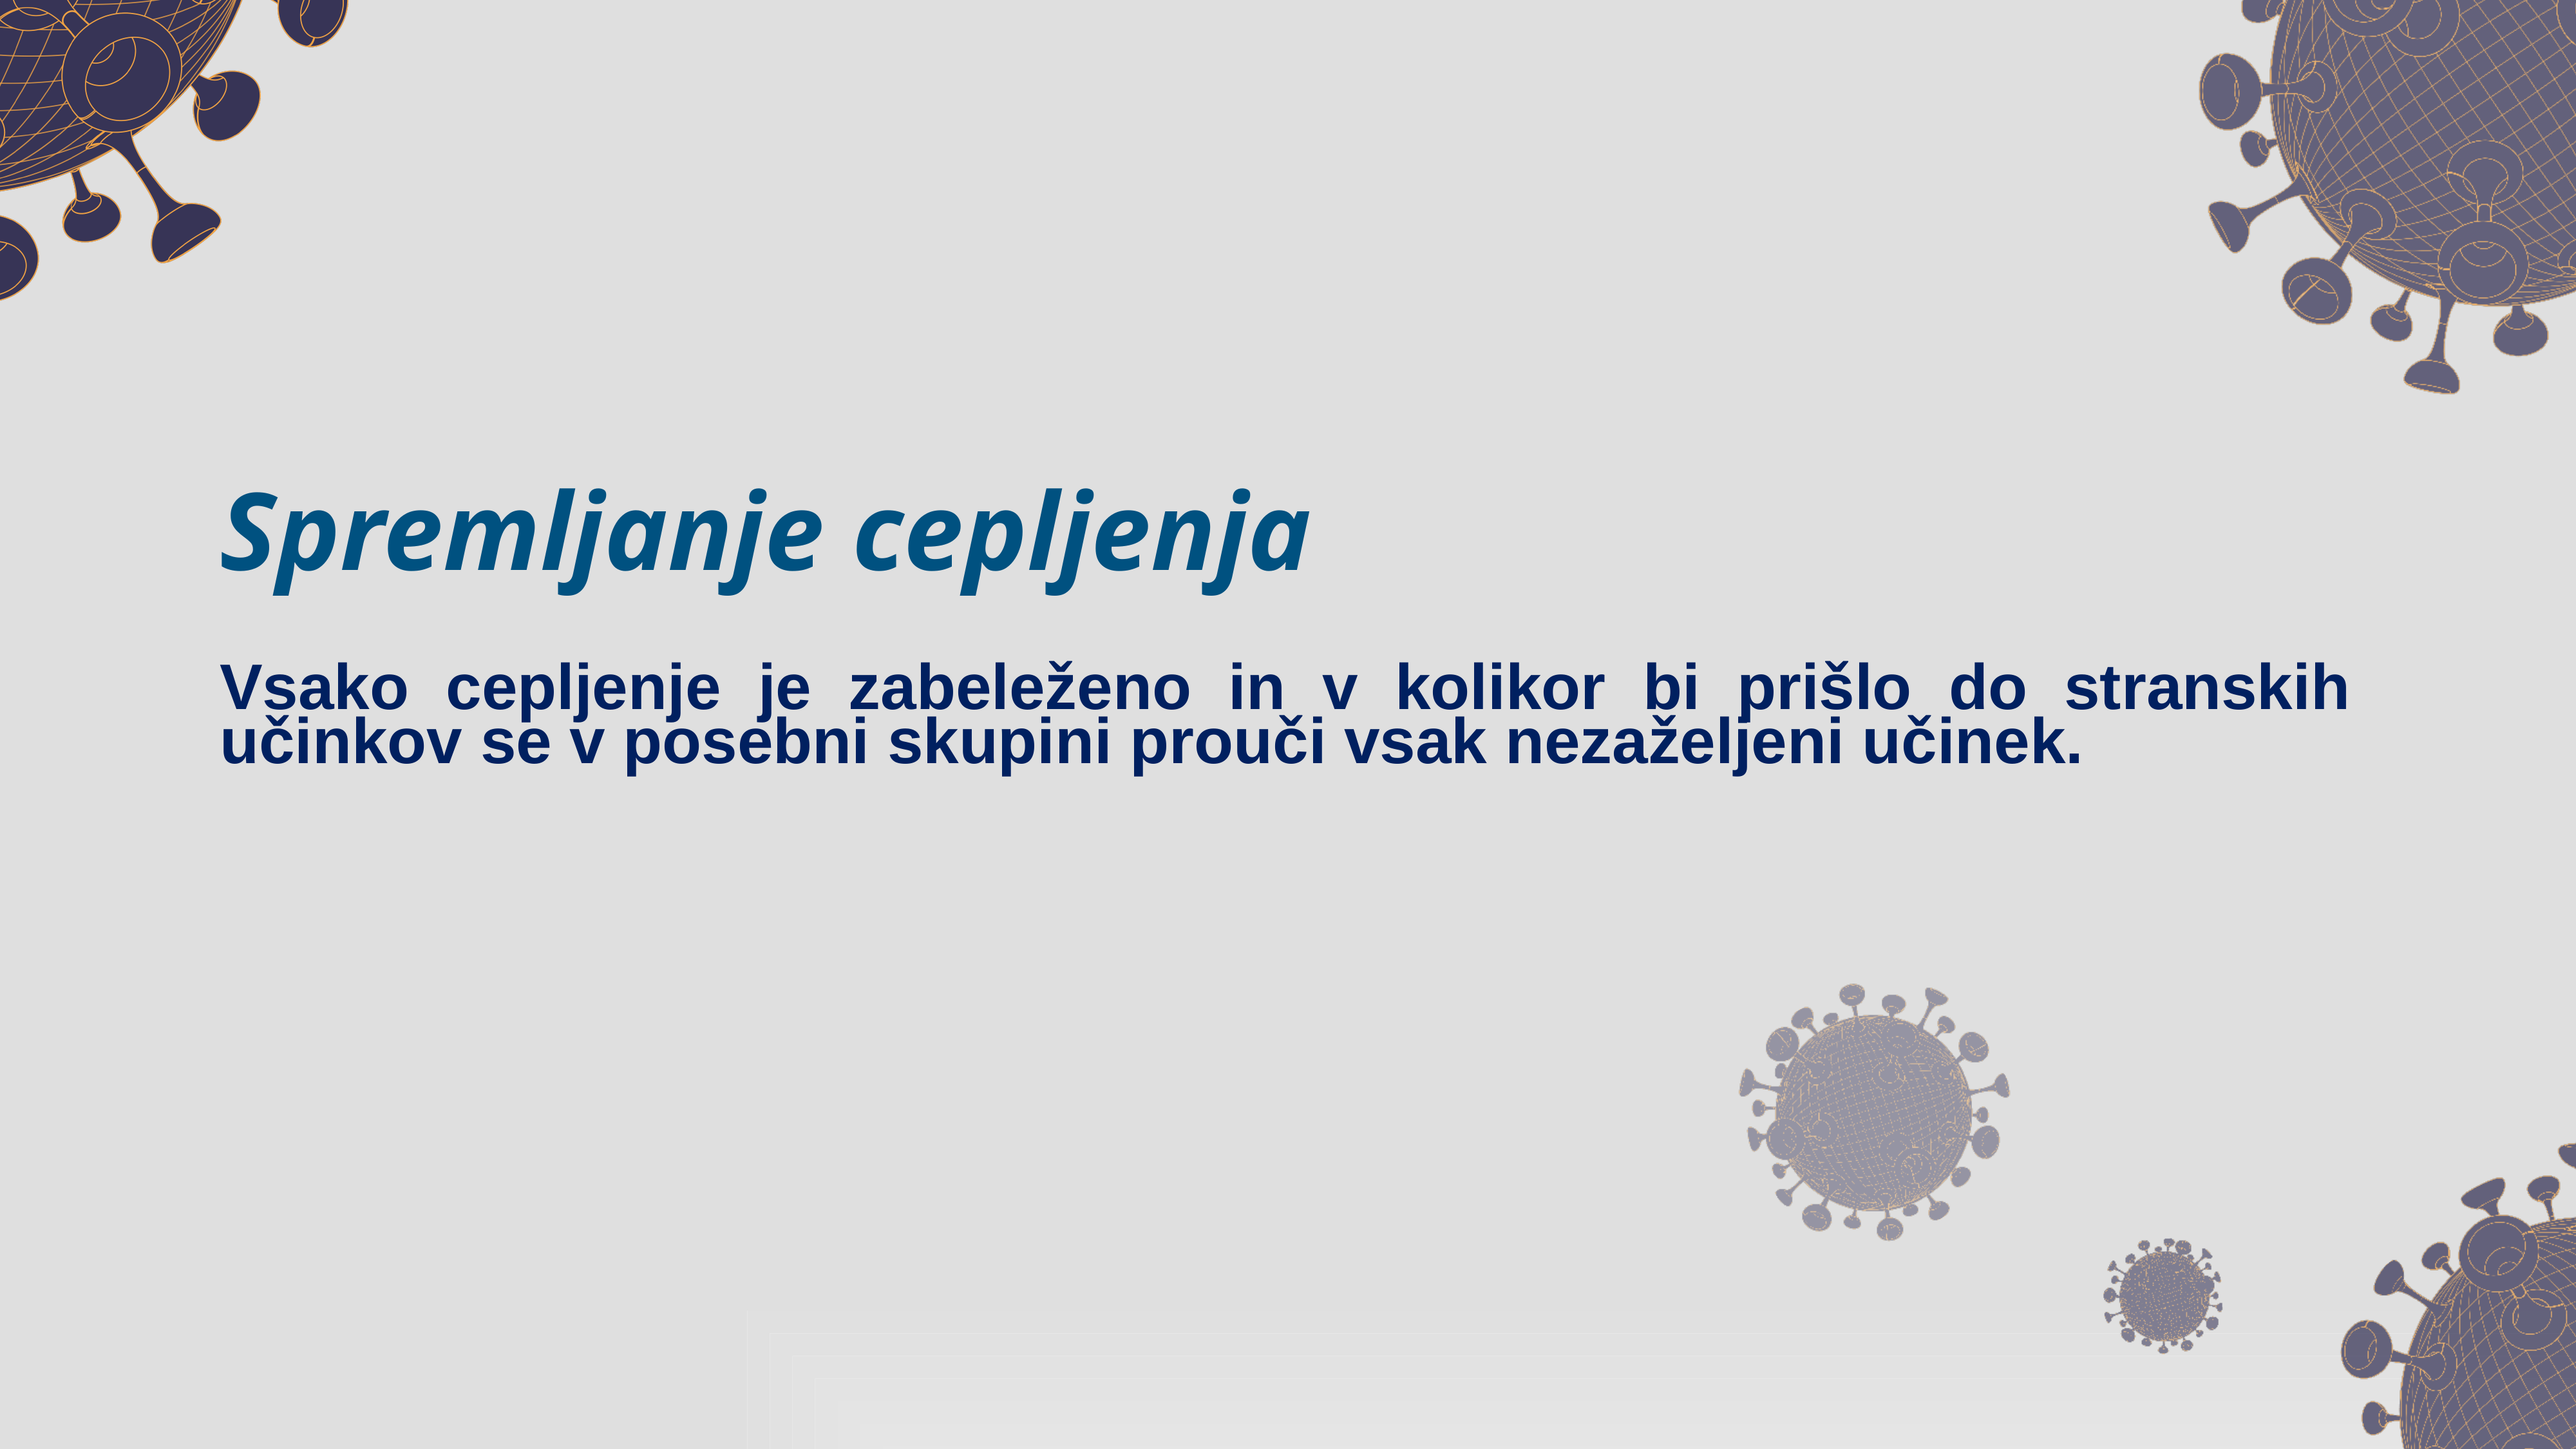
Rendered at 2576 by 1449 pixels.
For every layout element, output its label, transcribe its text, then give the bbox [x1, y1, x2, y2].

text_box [2155, 0, 2576, 545]
text_box [510, 520, 522, 628]
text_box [1891, 587, 2576, 1449]
text_box Vsako cepljenje je zabeleženo in v kolikor bi prišlo do stranskih učinkov se v posebni skupini prouči vsak nezaželjeni učinek. [214, 660, 1891, 840]
text_box Spremljanje cepljenja [214, 492, 2260, 594]
picture [0, 0, 352, 305]
